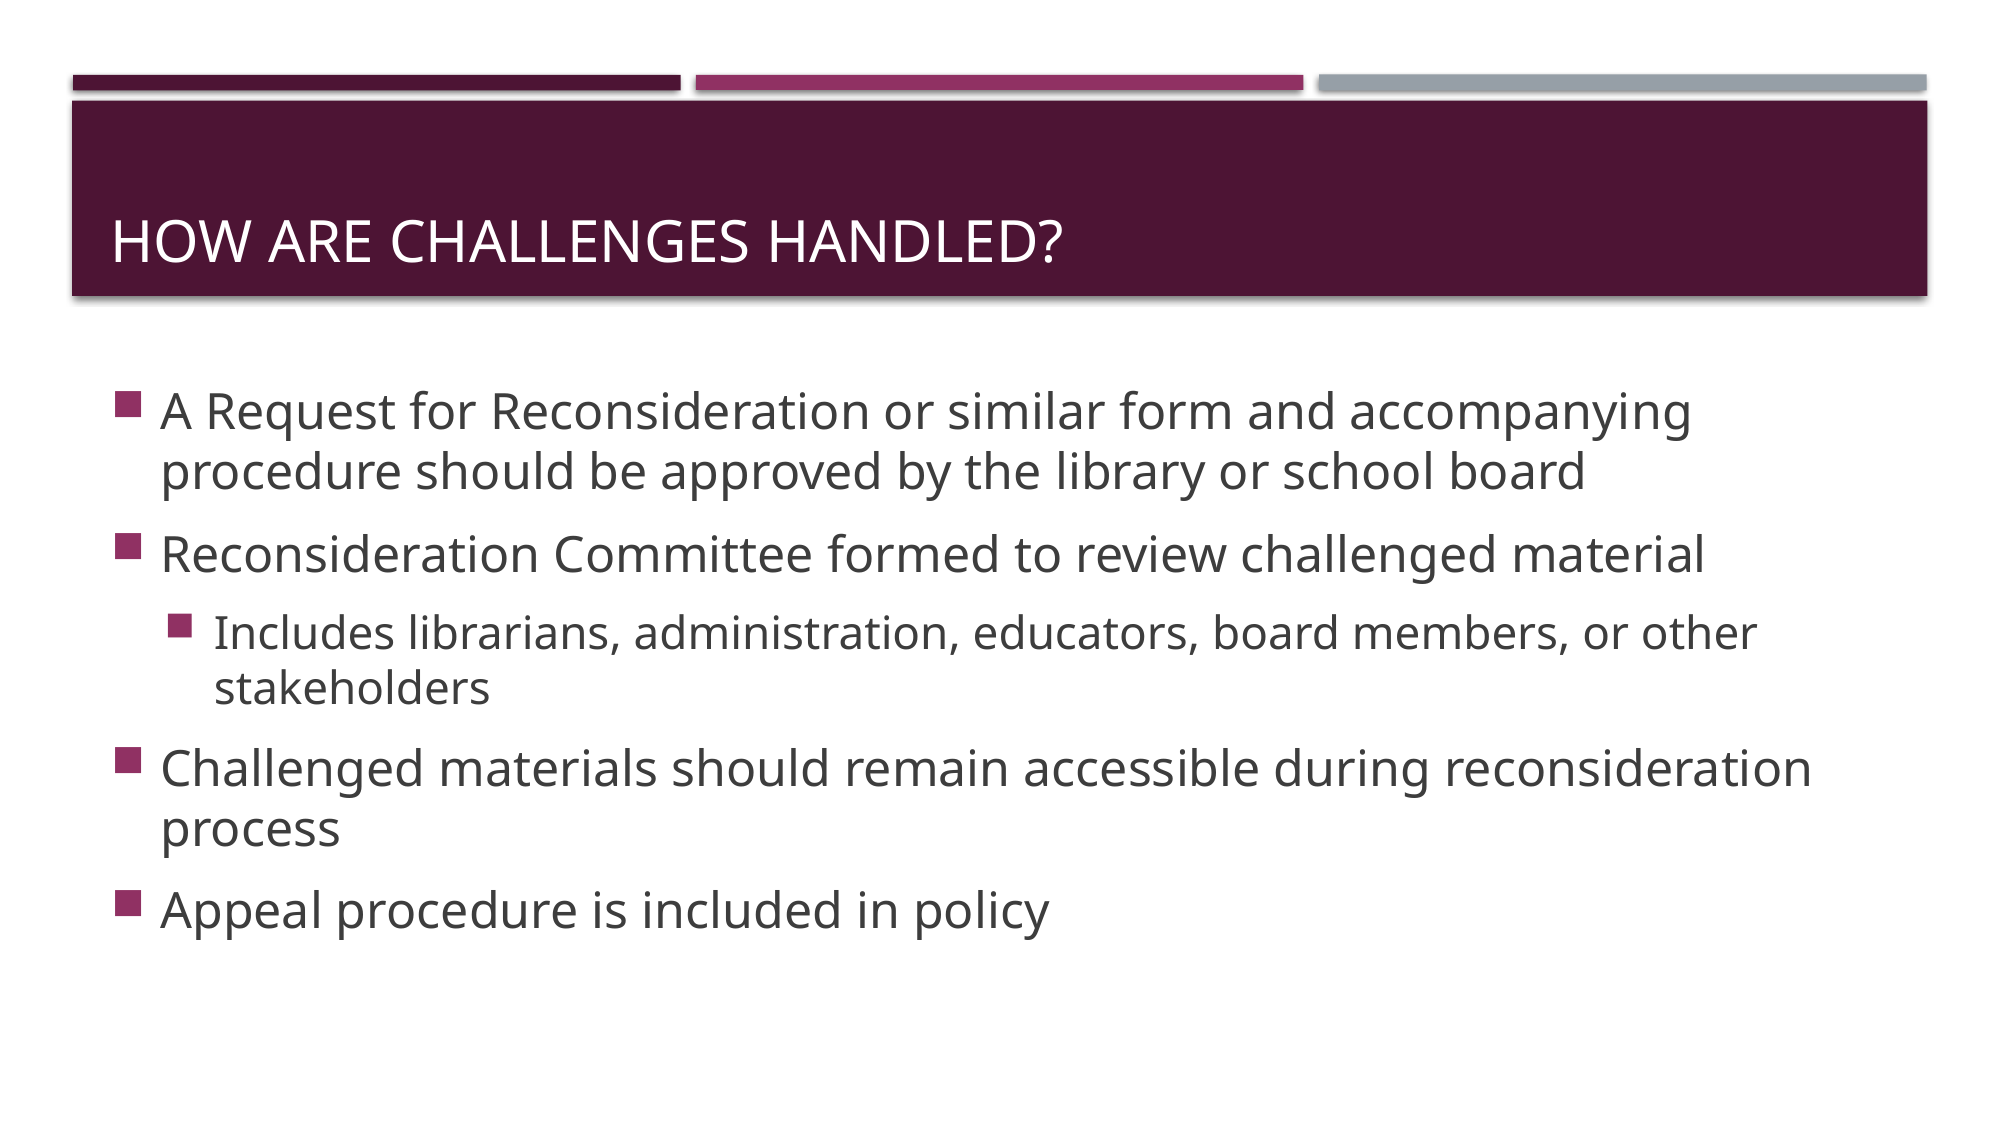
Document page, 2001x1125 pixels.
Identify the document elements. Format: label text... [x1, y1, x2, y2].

title How Are Challenges Handled? [95, 115, 1905, 282]
list A Request for Reconsideration or similar form and accompanying procedure should be approved by the library or school board Reconsideration Committee formed to review challenged material Includes librarians, administration, educators, board members, or other stakeholders Challenged materials should remain accessible during reconsideration process Appeal procedure is included in policy [95, 357, 1905, 962]
